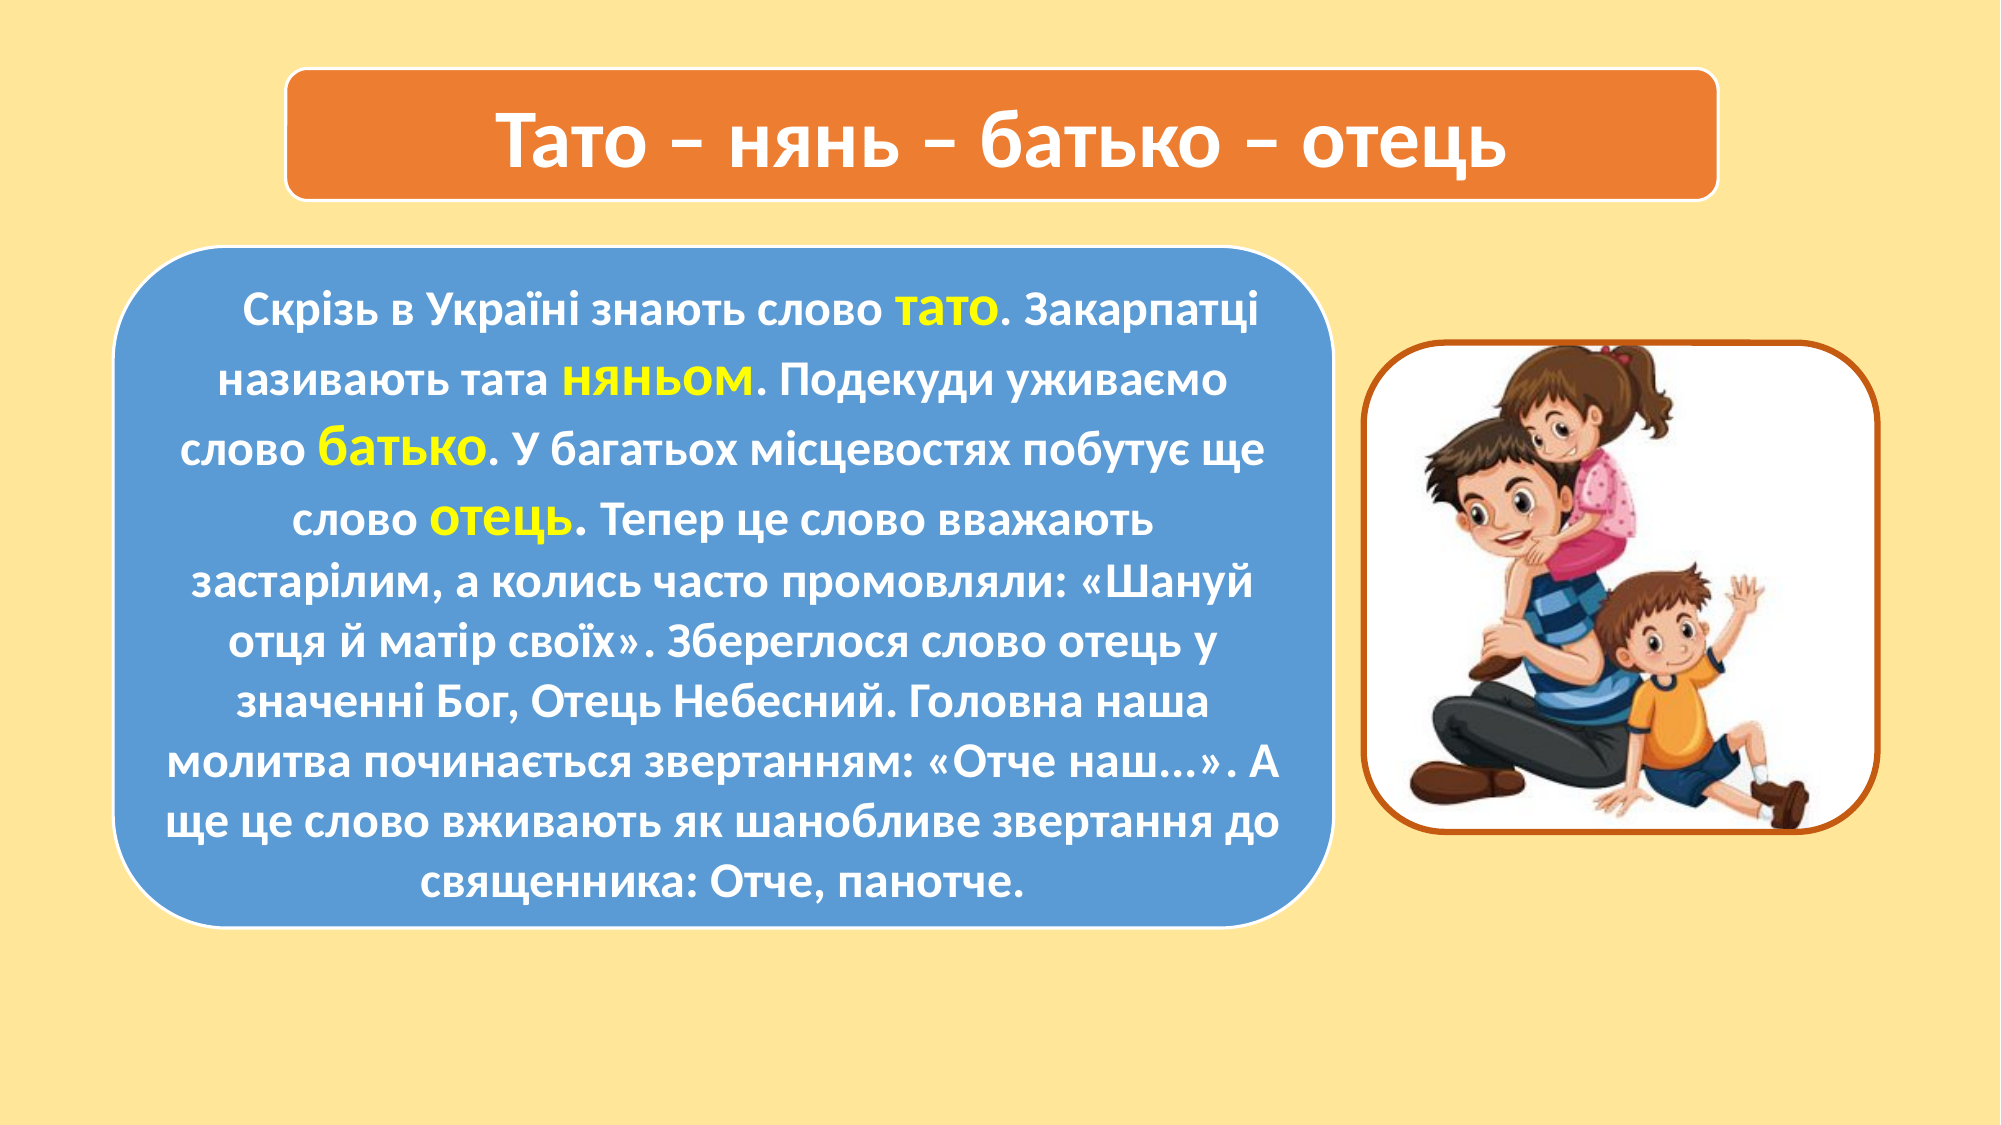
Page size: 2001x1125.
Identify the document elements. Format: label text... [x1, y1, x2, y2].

text_box Скрізь в Україні знають слово тато. Закарпатці називають тата няньом. Подекуди уживаємо слово батько. У багатьох місцевостях побутує ще слово отець. Тепер це слово вважають застарілим, а колись часто промовляли: «Шануй отця й матір своїх». Збереглося слово отець у значенні Бог, Отець Небесний. Головна наша молитва починається звертанням: «Отче наш...». А ще це слово вживають як шанобливе звертання до священника: Отче, панотче. [111, 244, 1336, 930]
text_box Тато – нянь – батько – отець [284, 66, 1720, 203]
picture [1363, 342, 1878, 832]
